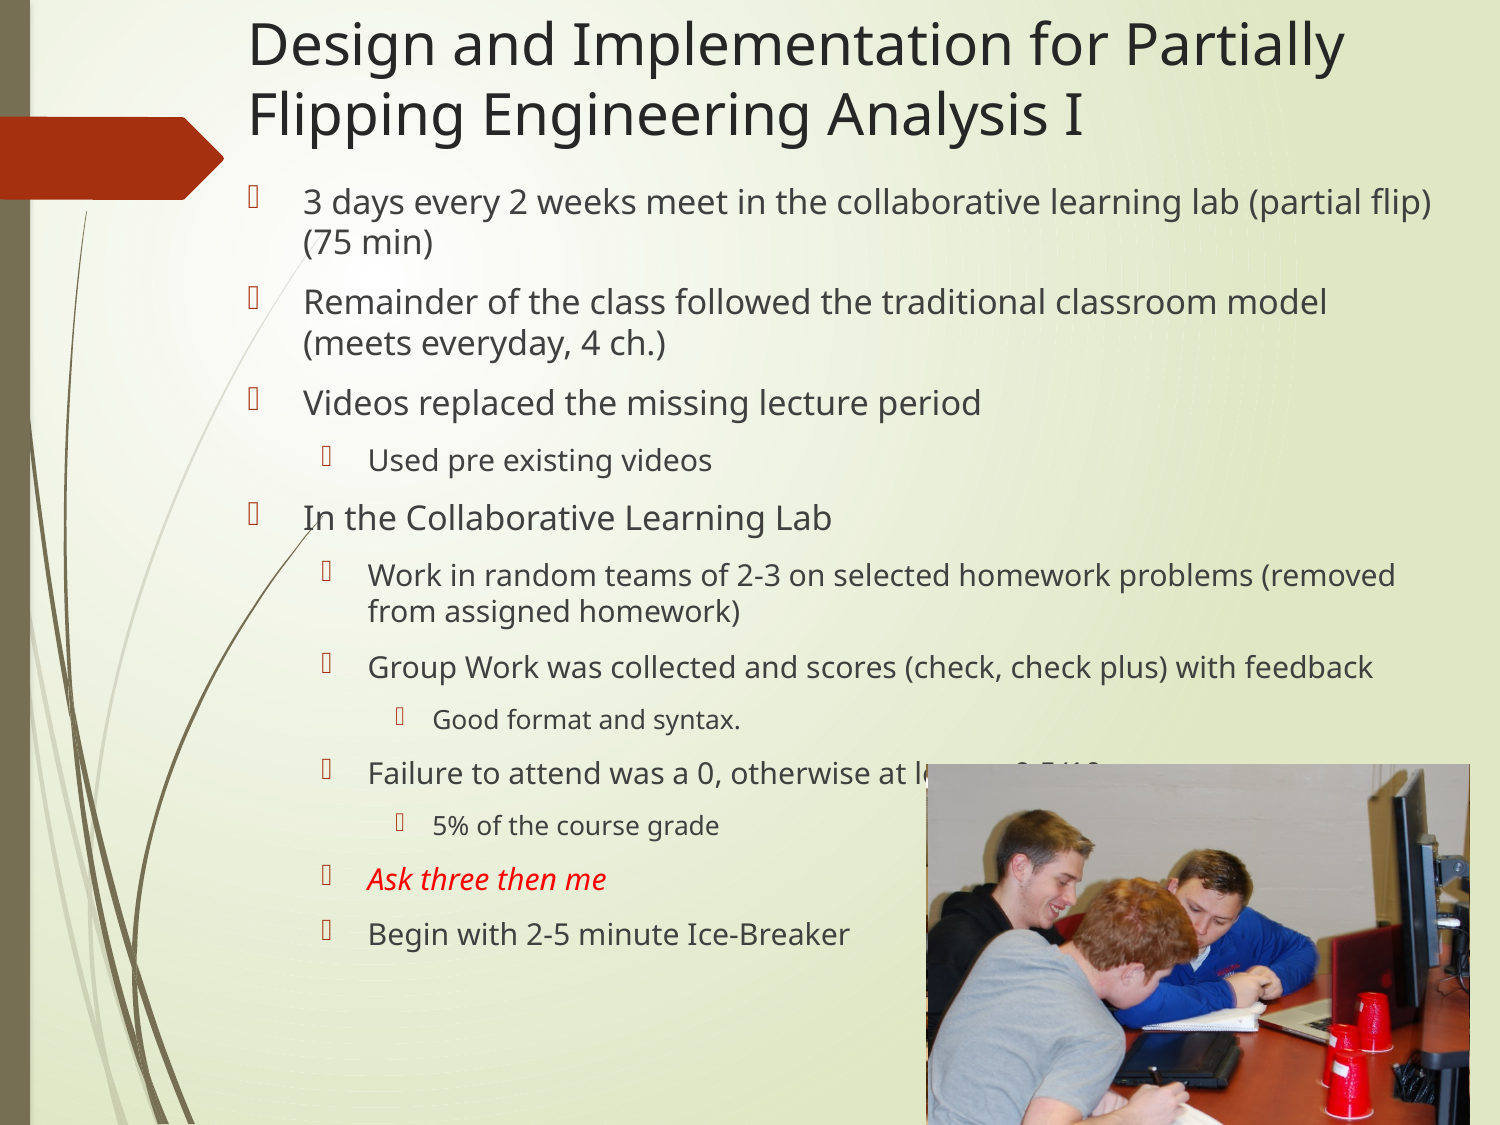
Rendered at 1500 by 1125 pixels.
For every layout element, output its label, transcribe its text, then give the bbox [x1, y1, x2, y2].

title Design and Implementation for Partially Flipping Engineering Analysis I [232, 0, 1411, 172]
list 3 days every 2 weeks meet in the collaborative learning lab (partial flip) (75 min) Remainder of the class followed the traditional classroom model (meets everyday, 4 ch.) Videos replaced the missing lecture period Used pre existing videos In the Collaborative Learning Lab Work in random teams of 2-3 on selected homework problems (removed from assigned homework) Group Work was collected and scores (check, check plus) with feedback Good format and syntax. Failure to attend was a 0, otherwise at least a 9.5/10 5% of the course grade Ask three then me Begin with 2-5 minute Ice-Breaker [232, 172, 1447, 963]
picture [926, 724, 1470, 1125]
